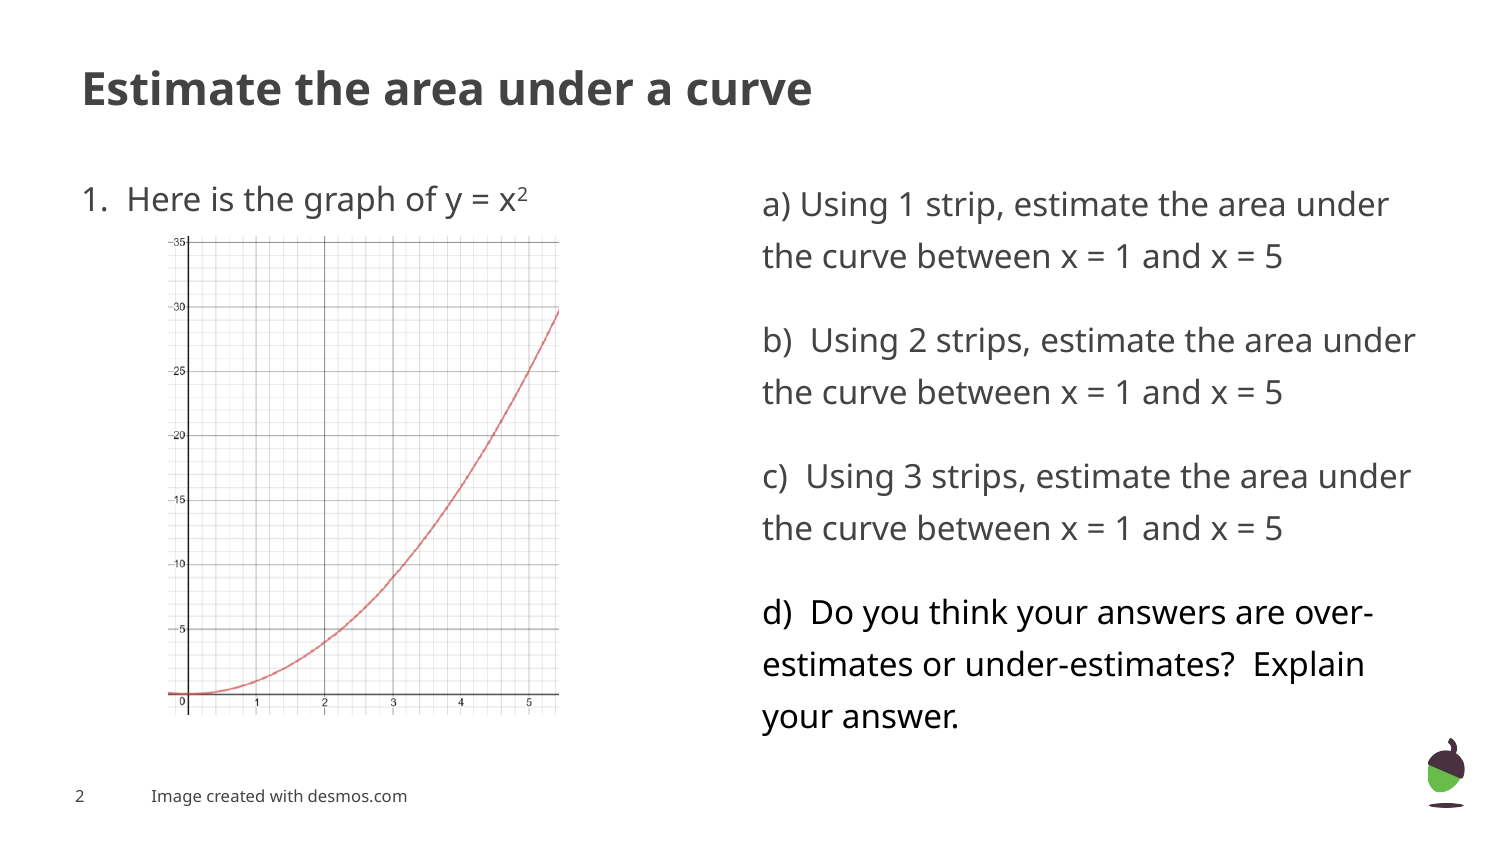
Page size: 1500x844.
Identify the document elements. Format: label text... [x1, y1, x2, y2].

list 1. Here is the graph of y = x2 [81, 166, 720, 844]
picture [168, 231, 559, 721]
picture [1446, 738, 1465, 808]
text_box a) Using 1 strip, estimate the area under the curve between x = 1 and x = 5 b) Using 2 strips, estimate the area under the curve between x = 1 and x = 5 c) Using 3 strips, estimate the area under the curve between x = 1 and x = 5 d) Do you think your answers are over- estimates or under-estimates? Explain your answer. [762, 171, 1446, 844]
text_box Image created with desmos.com [151, 786, 464, 810]
slide_number ‹#› [75, 786, 194, 816]
title Estimate the area under a curve [81, 51, 1403, 130]
